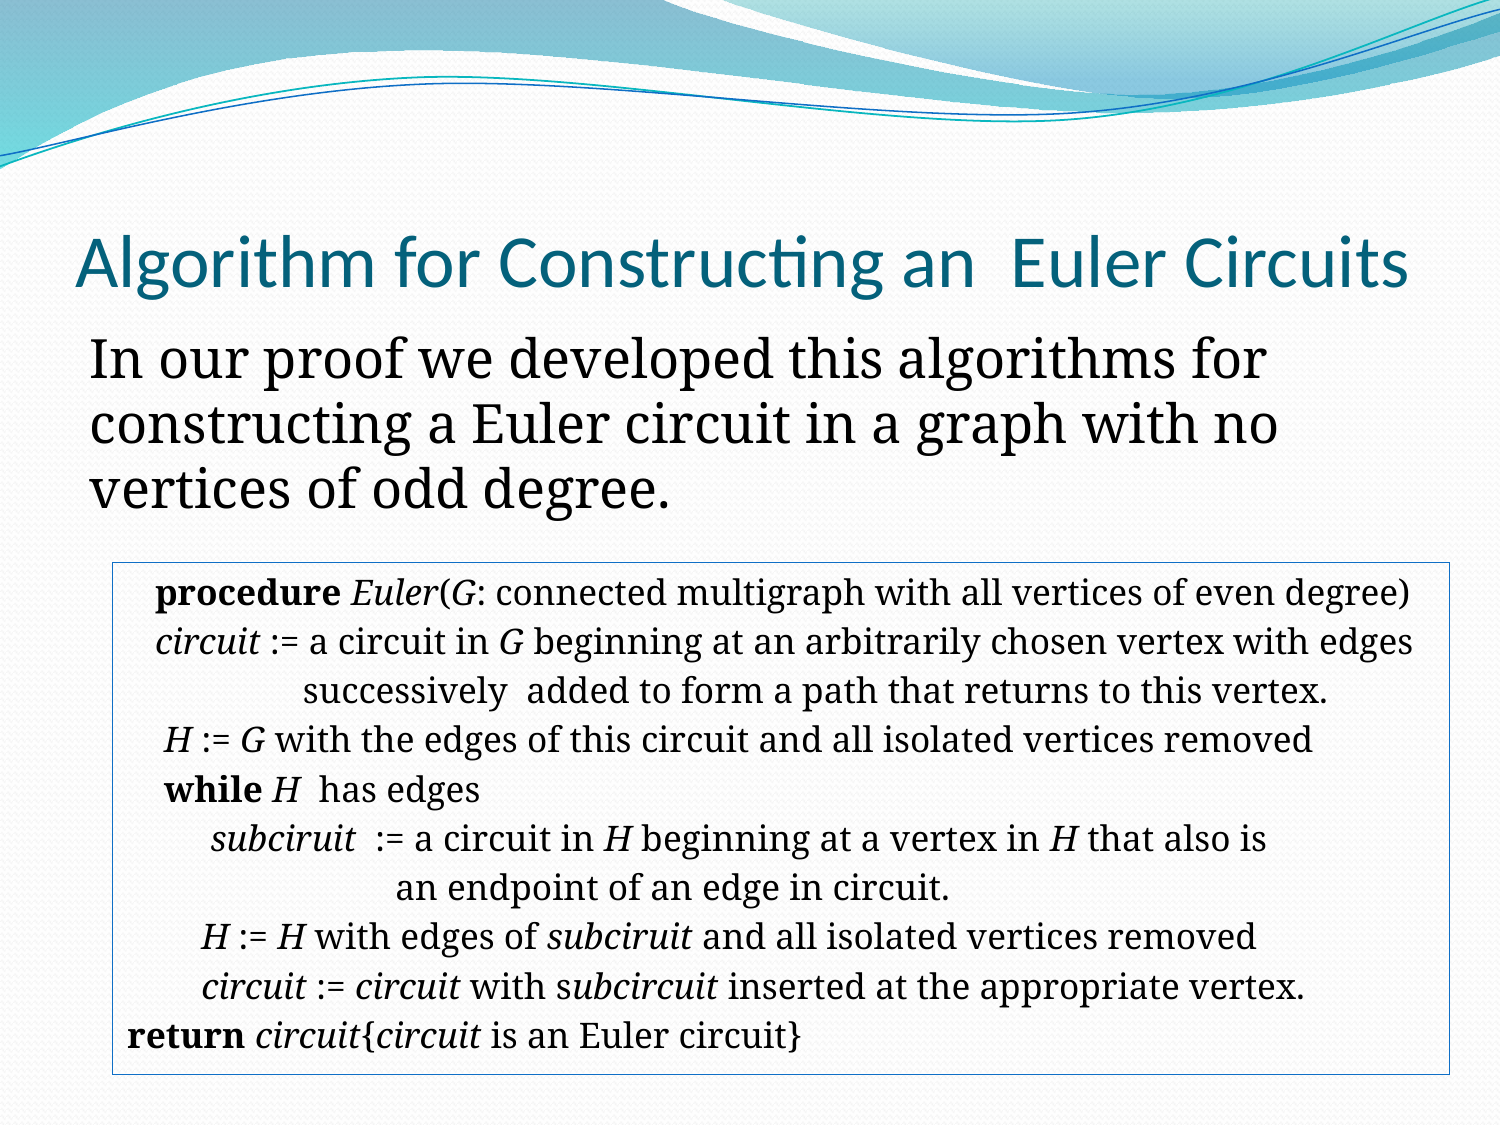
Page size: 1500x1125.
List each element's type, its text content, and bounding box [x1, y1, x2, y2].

title Algorithm for Constructing an Euler Circuits [75, 115, 1425, 303]
list In our proof we developed this algorithms for constructing a Euler circuit in a graph with no vertices of odd degree. [75, 317, 1425, 1038]
text_box procedure Euler(G: connected multigraph with all vertices of even degree) circuit := a circuit in G beginning at an arbitrarily chosen vertex with edges successively added to form a path that returns to this vertex. H := G with the edges of this circuit and all isolated vertices removed while H has edges subciruit := a circuit in H beginning at a vertex in H that also is an endpoint of an edge in circuit. H := H with edges of subciruit and all isolated vertices removed circuit := circuit with subcircuit inserted at the appropriate vertex. return circuit{circuit is an Euler circuit} [112, 562, 1450, 1075]
